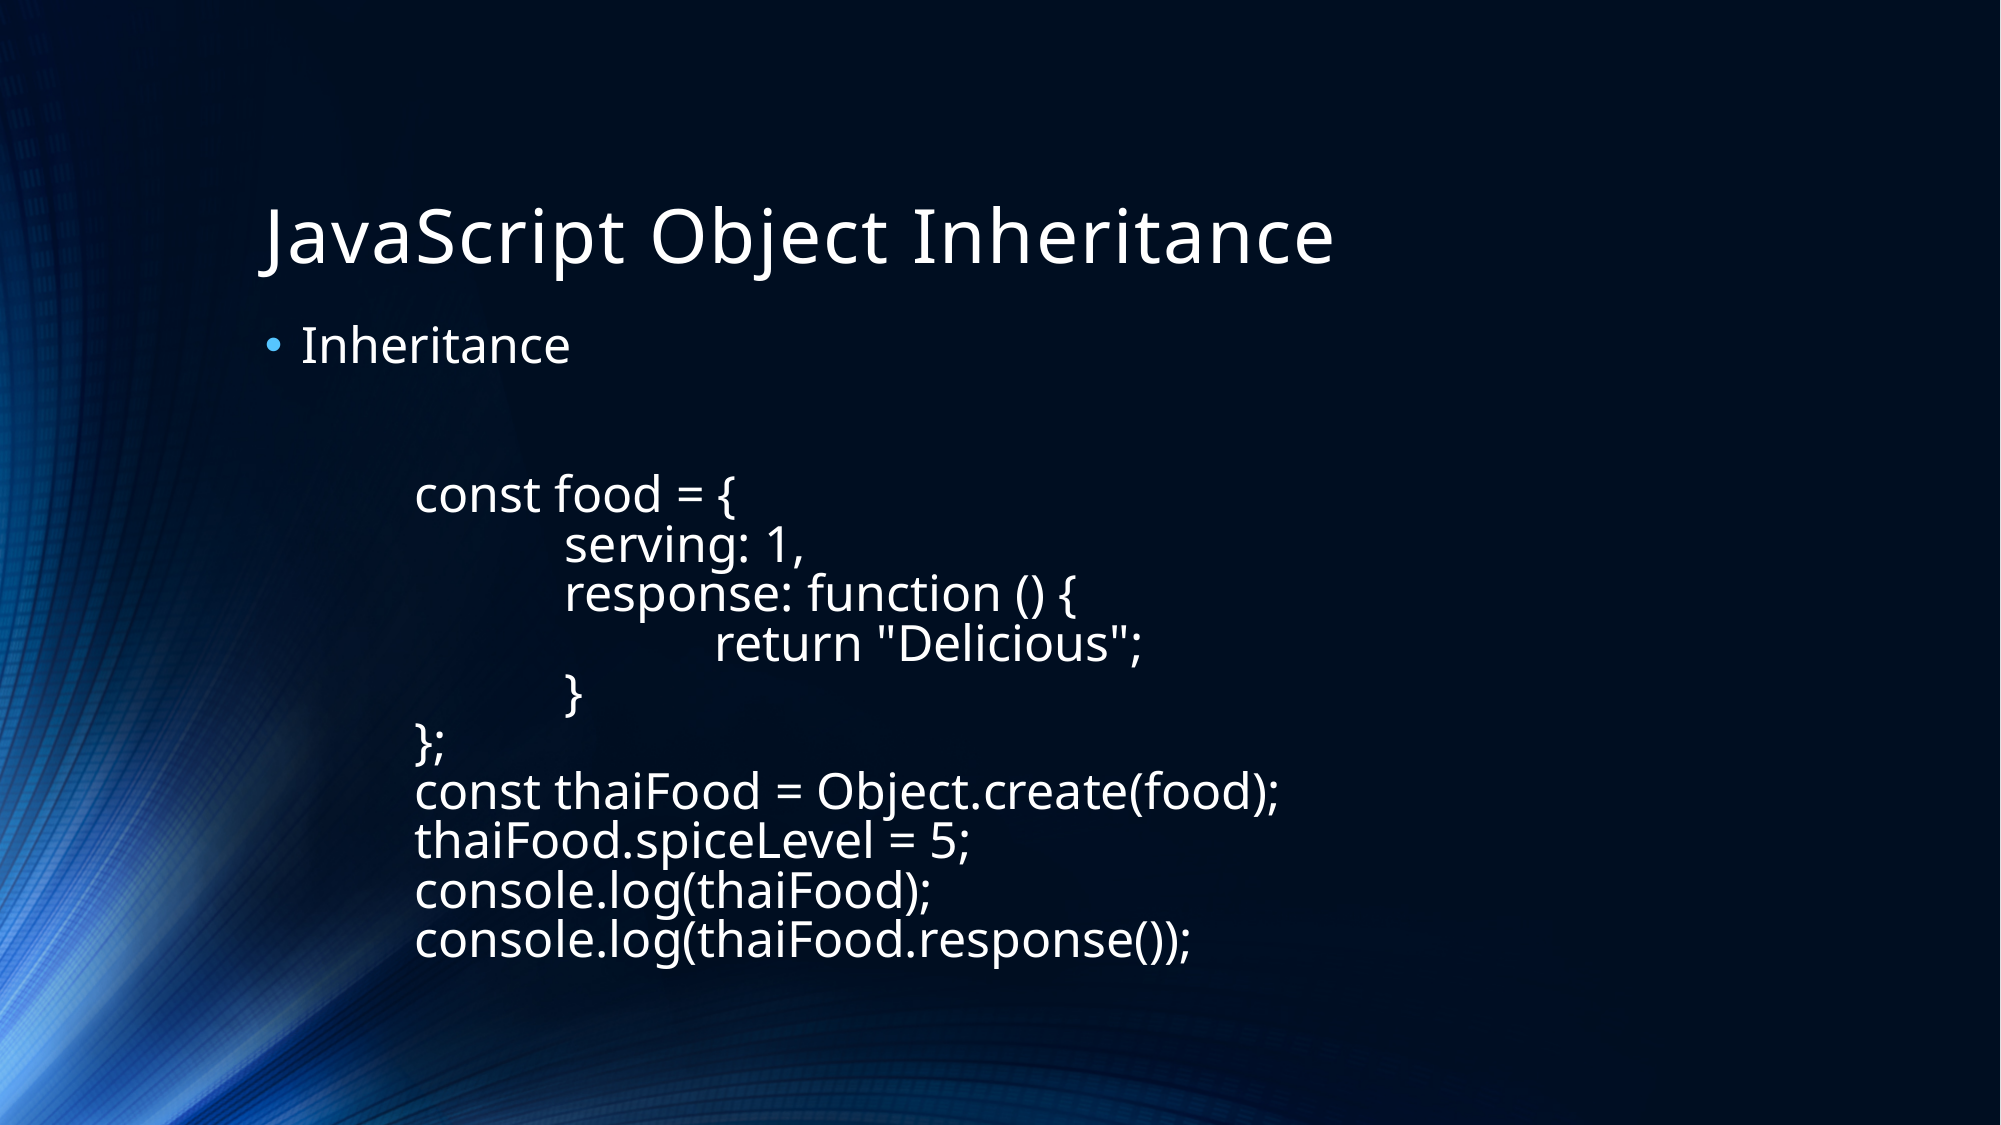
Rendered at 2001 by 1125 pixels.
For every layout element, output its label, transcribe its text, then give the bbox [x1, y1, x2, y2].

list Inheritance const food = { serving: 1, response: function () { return "Delicious"; } }; const thaiFood = Object.create(food); thaiFood.spiceLevel = 5; console.log(thaiFood); console.log(thaiFood.response()); [249, 312, 1749, 988]
picture [0, 0, 2001, 1125]
title JavaScript Object Inheritance [249, 62, 1751, 288]
